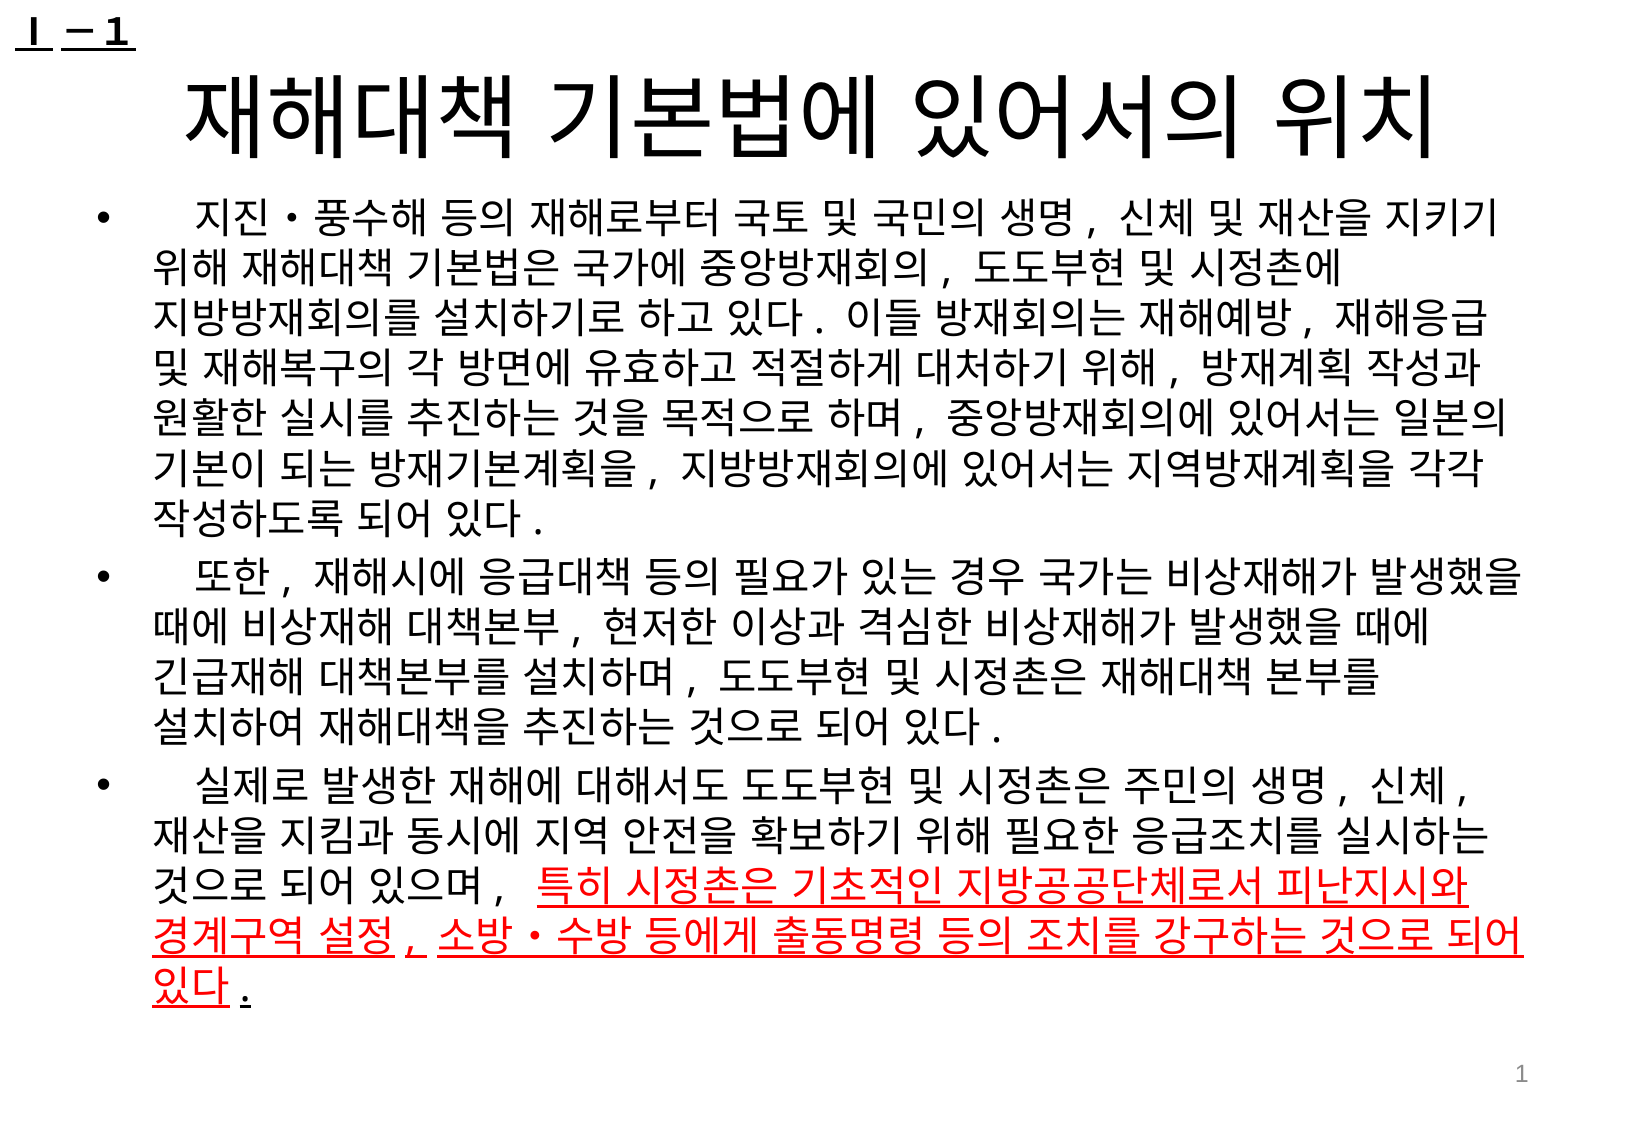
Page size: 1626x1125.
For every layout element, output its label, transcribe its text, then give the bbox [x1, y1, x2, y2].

slide_number 1 [1164, 1042, 1544, 1103]
title 재해대책 기본법에 있어서의 위치 [81, 45, 1544, 184]
text_box Ⅰ－１ [0, 0, 540, 78]
list 지진・풍수해 등의 재해로부터 국토 및 국민의 생명, 신체 및 재산을 지키기 위해 재해대책 기본법은 국가에 중앙방재회의, 도도부현 및 시정촌에 지방방재회의를 설치하기로 하고 있다. 이들 방재회의는 재해예방, 재해응급 및 재해복구의 각 방면에 유효하고 적절하게 대처하기 위해, 방재계획 작성과 원활한 실시를 추진하는 것을 목적으로 하며, 중앙방재회의에 있어서는 일본의 기본이 되는 방재기본계획을, 지방방재회의에 있어서는 지역방재계획을 각각 작성하도록 되어 있다. 또한, 재해시에 응급대책 등의 필요가 있는 경우 국가는 비상재해가 발생했을 때에 비상재해 대책본부, 현저한 이상과 격심한 비상재해가 발생했을 때에 긴급재해 대책본부를 설치하며, 도도부현 및 시정촌은 재해대책 본부를 설치하여 재해대책을 추진하는 것으로 되어 있다. 실제로 발생한 재해에 대해서도 도도부현 및 시정촌은 주민의 생명, 신체, 재산을 지킴과 동시에 지역 안전을 확보하기 위해 필요한 응급조치를 실시하는 것으로 되어 있으며, 특히 시정촌은 기초적인 지방공공단체로서 피난지시와 경계구역 설정, 소방・수방 등에게 출동명령 등의 조치를 강구하는 것으로 되어 있다. [81, 184, 1544, 1035]
